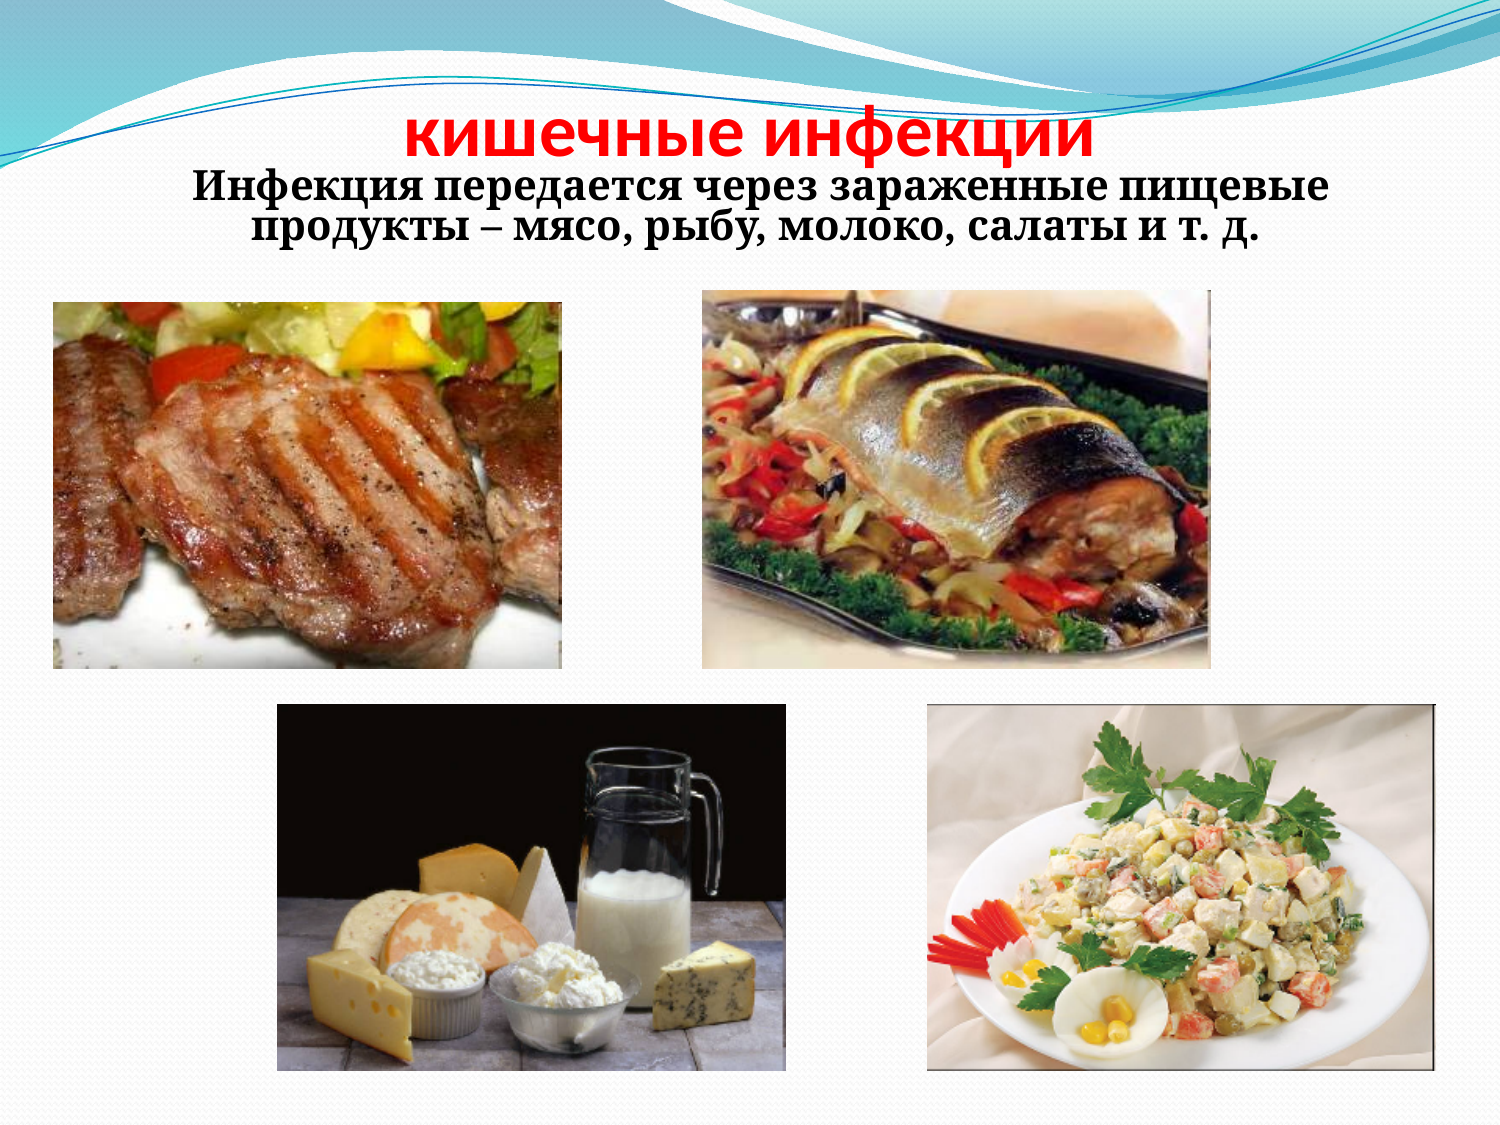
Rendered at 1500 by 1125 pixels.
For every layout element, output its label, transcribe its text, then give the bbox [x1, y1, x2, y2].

title кишечные инфекции [75, 45, 1425, 173]
picture [702, 290, 1212, 670]
picture [277, 703, 786, 1071]
picture [52, 302, 562, 669]
picture [926, 703, 1436, 1071]
text_box Инфекция передается через зараженные пищевые продукты – мясо, рыбу, молоко, салаты и т. д. [76, 160, 1436, 256]
